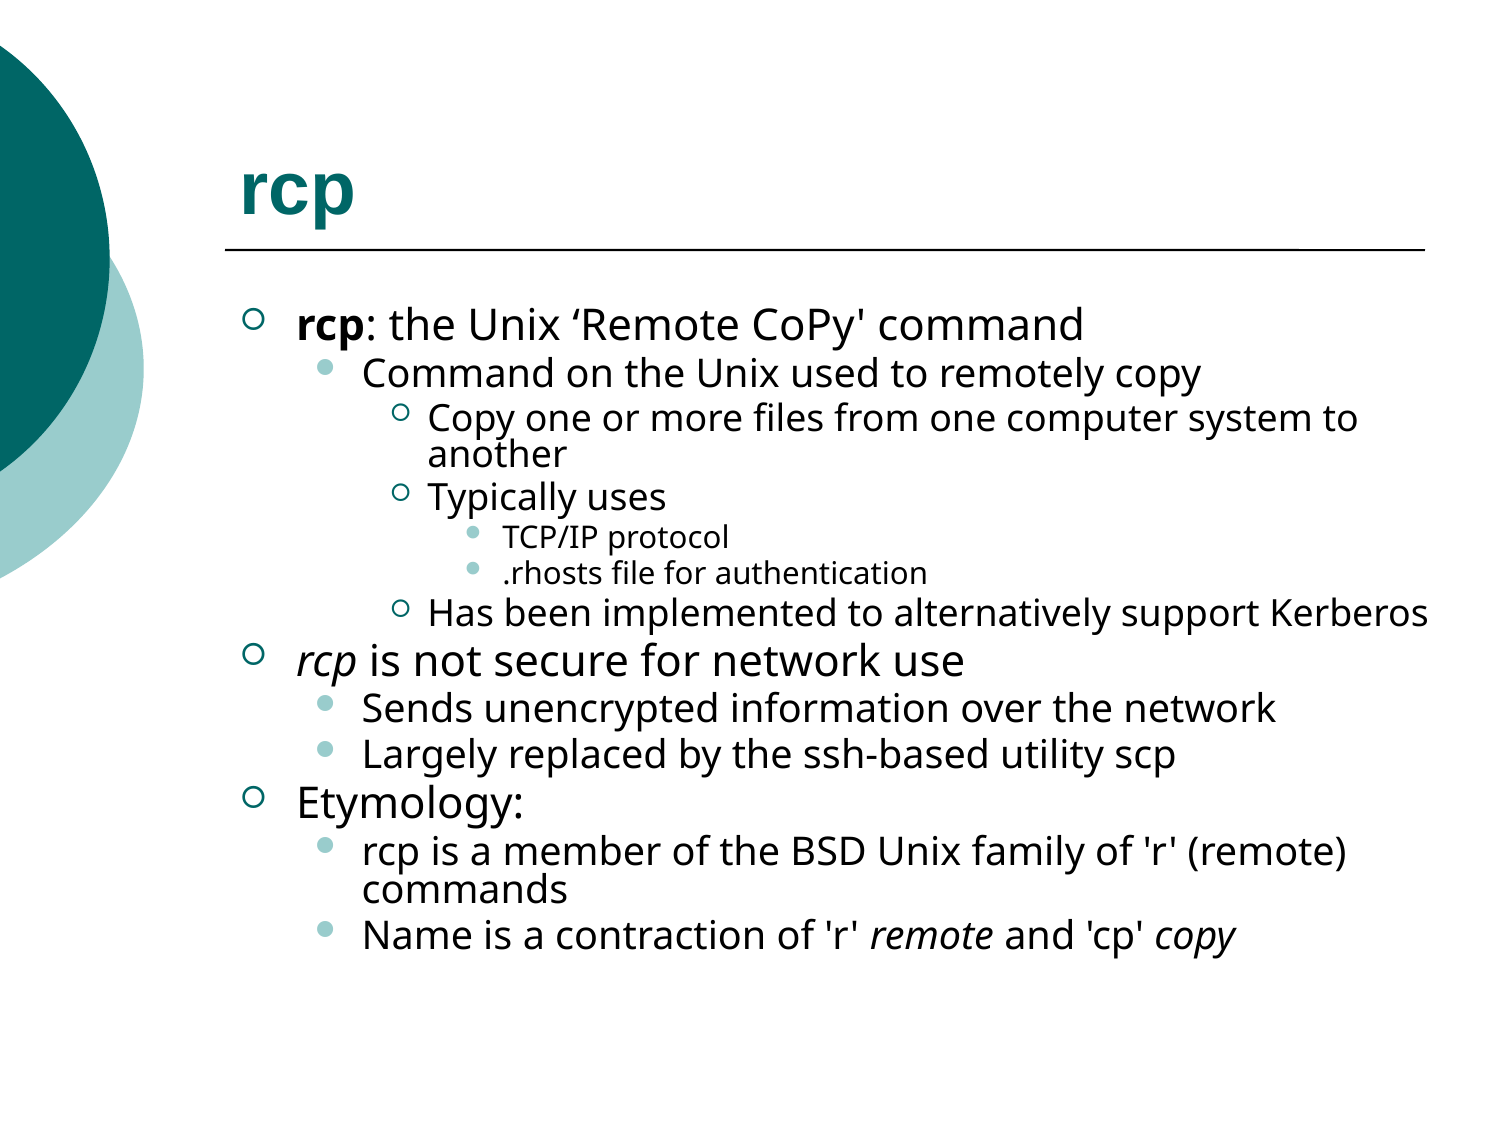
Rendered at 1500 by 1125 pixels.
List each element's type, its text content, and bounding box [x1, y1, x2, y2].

list rcp: the Unix ‘Remote CoPy' command Command on the Unix used to remotely copy Copy one or more files from one computer system to another Typically uses TCP/IP protocol .rhosts file for authentication Has been implemented to alternatively support Kerberos rcp is not secure for network use Sends unencrypted information over the network Largely replaced by the ssh-based utility scp Etymology: rcp is a member of the BSD Unix family of 'r' (remote) commands Name is a contraction of 'r' remote and 'cp' copy [224, 299, 1463, 1088]
title rcp [224, 49, 1425, 238]
